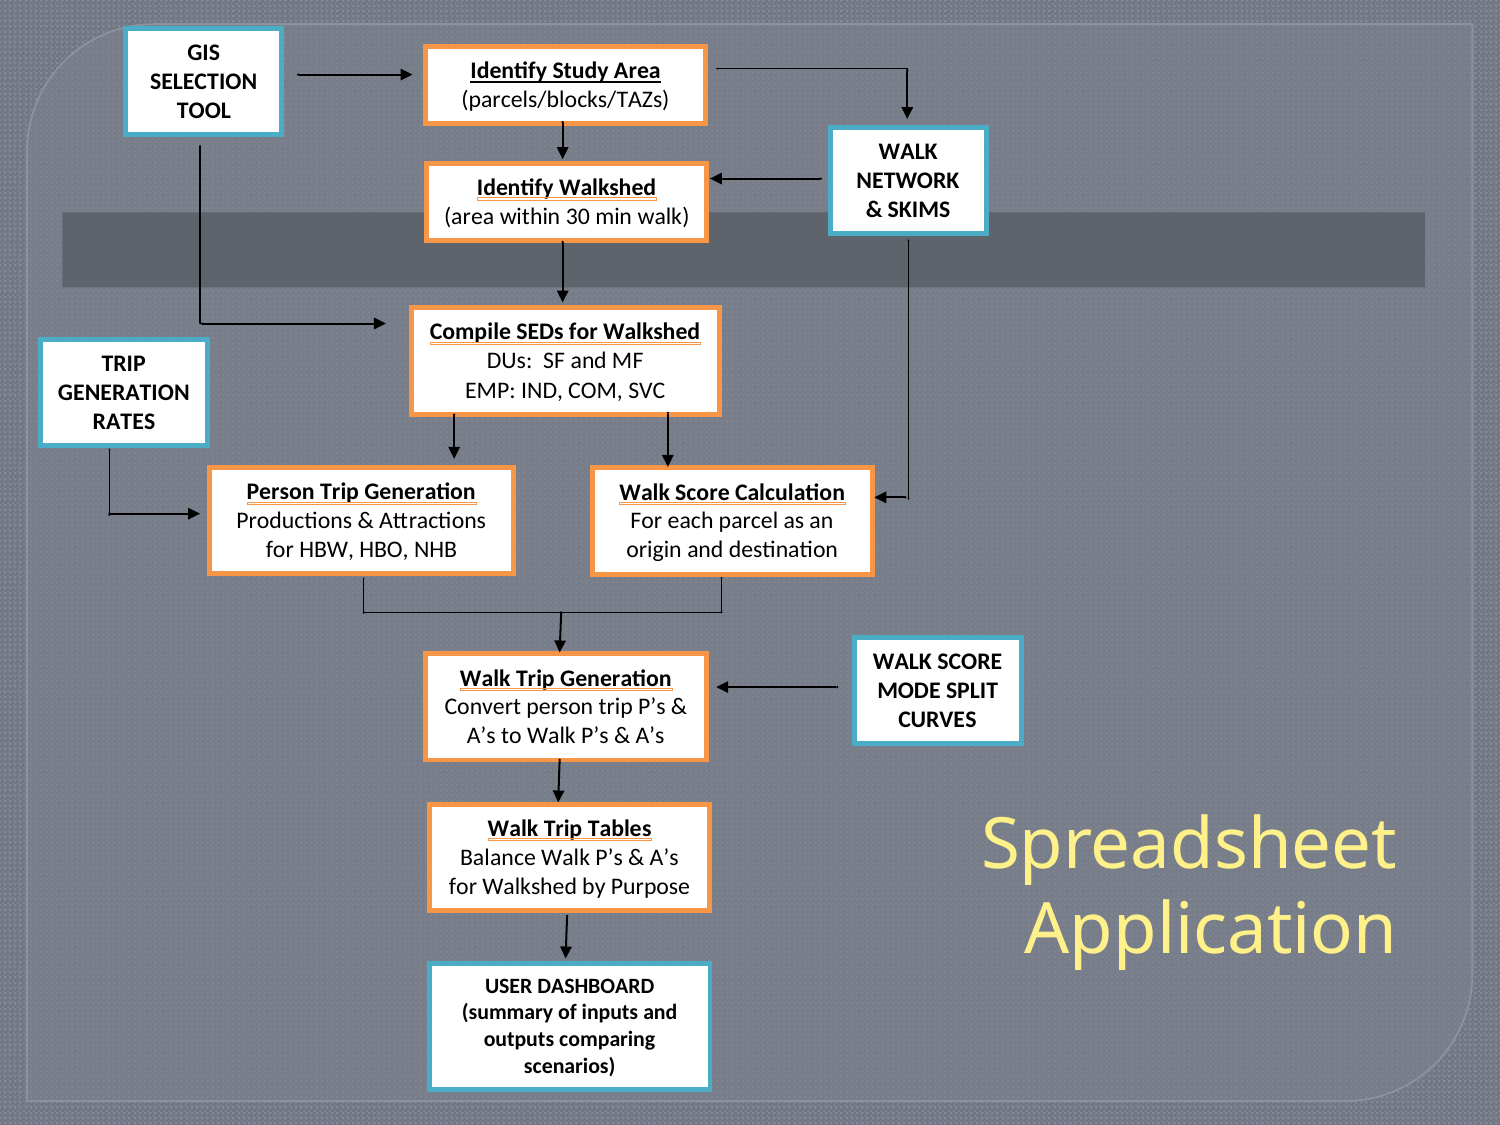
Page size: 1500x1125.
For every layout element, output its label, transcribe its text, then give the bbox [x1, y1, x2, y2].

picture [37, 25, 1026, 1092]
title Spreadsheet Application [1031, 787, 1413, 975]
text_box [1031, 209, 1428, 290]
